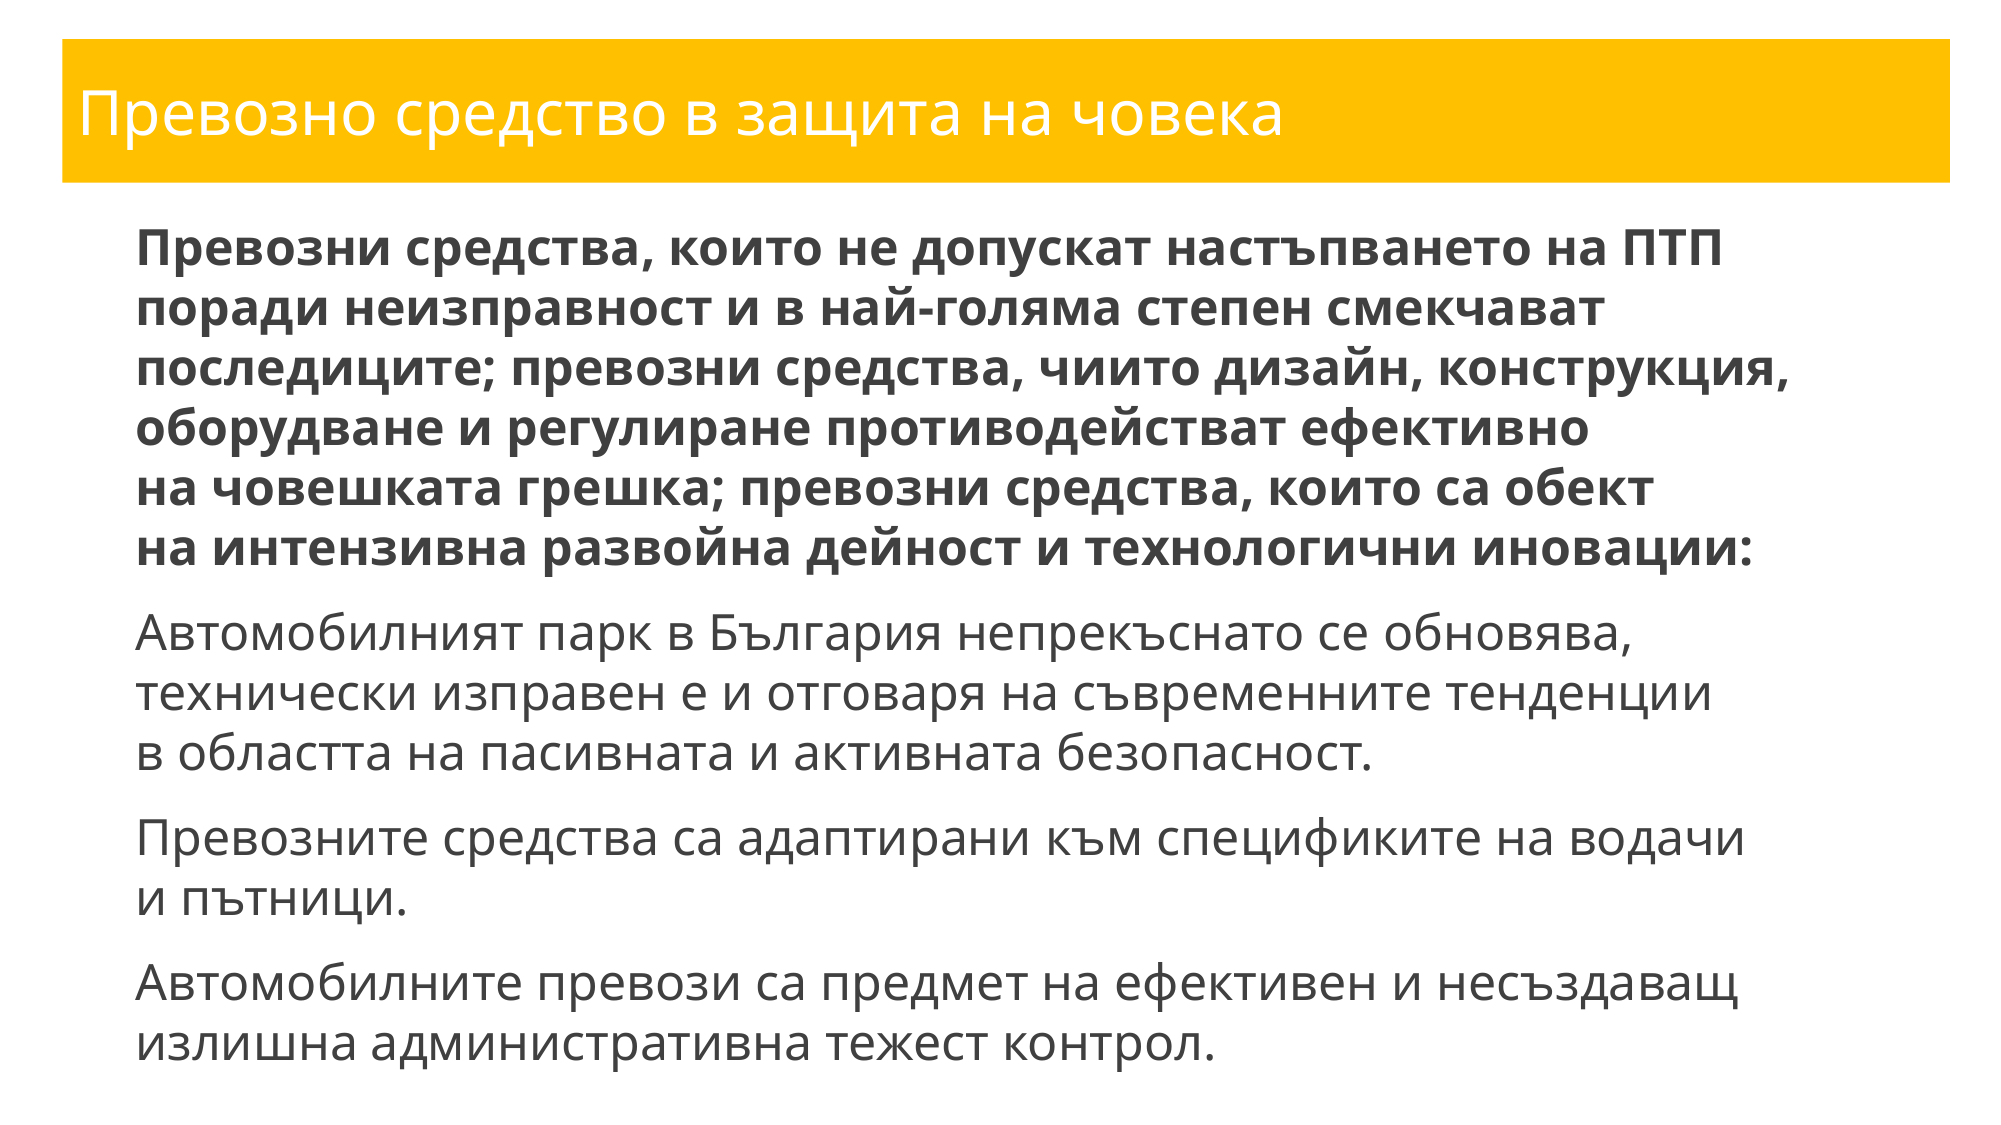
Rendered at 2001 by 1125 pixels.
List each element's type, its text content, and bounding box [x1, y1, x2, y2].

text_box Превозно средство в защита на човека [62, 65, 1559, 156]
text_box [61, 38, 1951, 184]
text_box Превозни средства, които не допускат настъпването на ПТП поради неизправност и в най-голяма степен смекчават последиците; превозни средства, чиито дизайн, конструкция, оборудване и регулиране противодействат ефективно на човешката грешка; превозни средства, които са обект на интензивна развойна дейност и технологични иновации: Автомобилният парк в България непрекъснато се обновява, технически изправен е и отговаря на съвременните тенденции в областта на пасивната и активната безопасност. Превозните средства са адаптирани към спецификите на водачи и пътници. Автомобилните превози са предмет на ефективен и несъздаващ излишна административна тежест контрол. [120, 208, 1892, 1078]
